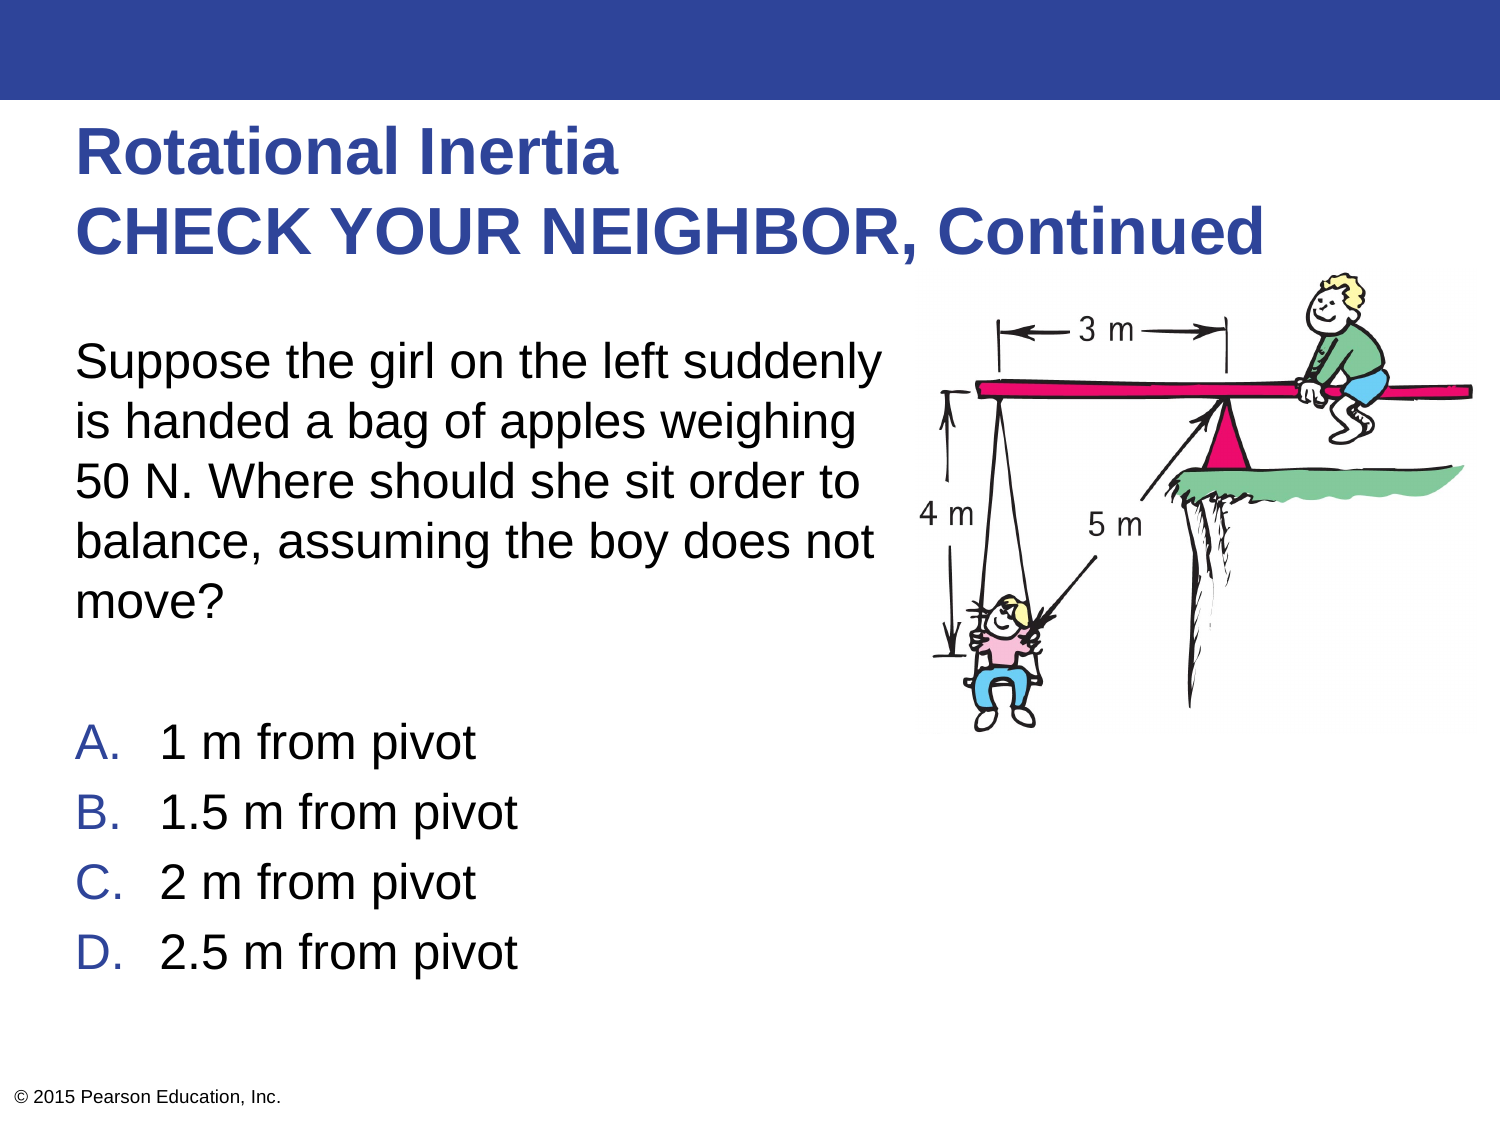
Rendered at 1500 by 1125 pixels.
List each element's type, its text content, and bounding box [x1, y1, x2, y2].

picture [915, 268, 1477, 734]
title Rotational Inertia CHECK YOUR NEIGHBOR, Continued [0, 100, 1500, 278]
list Suppose the girl on the left suddenly is handed a bag of apples weighing 50 N. Where should she sit order to balance, assuming the boy does not move? 1 m from pivot 1.5 m from pivot 2 m from pivot 2.5 m from pivot [59, 321, 916, 1085]
